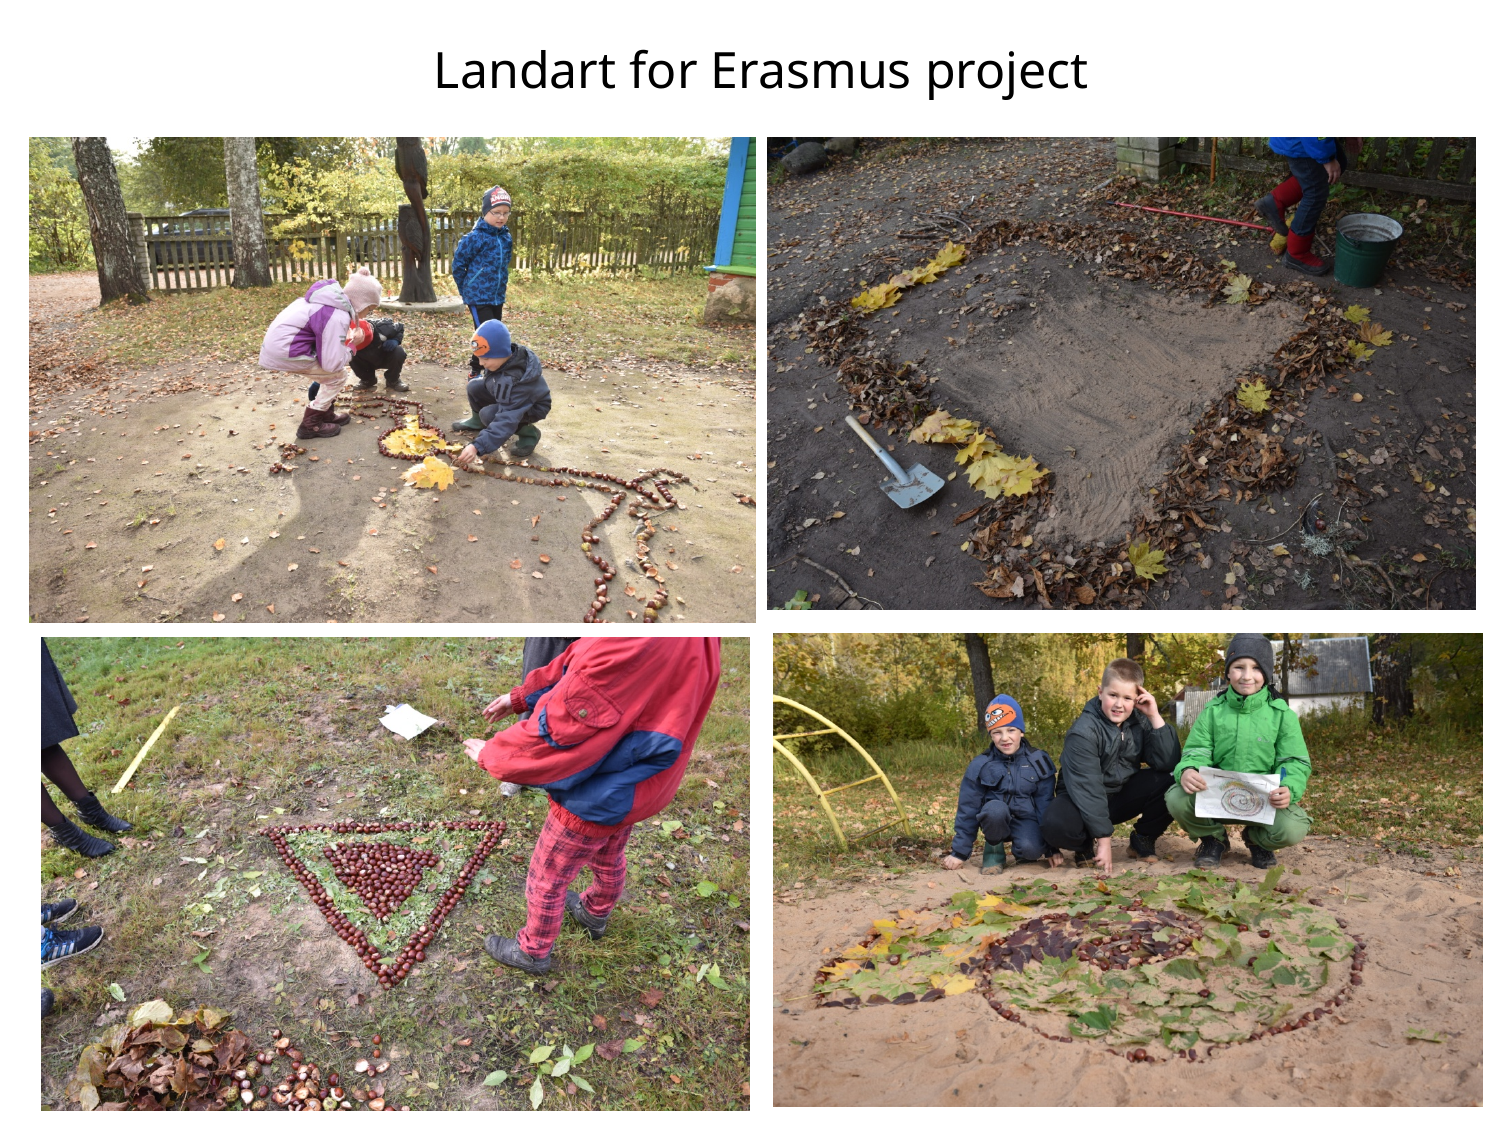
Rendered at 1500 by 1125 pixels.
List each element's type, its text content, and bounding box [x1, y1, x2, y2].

text_box Landart for Erasmus project [419, 30, 1140, 106]
picture [41, 636, 751, 1111]
picture [773, 633, 1483, 1107]
picture [29, 136, 756, 623]
picture [767, 136, 1476, 610]
